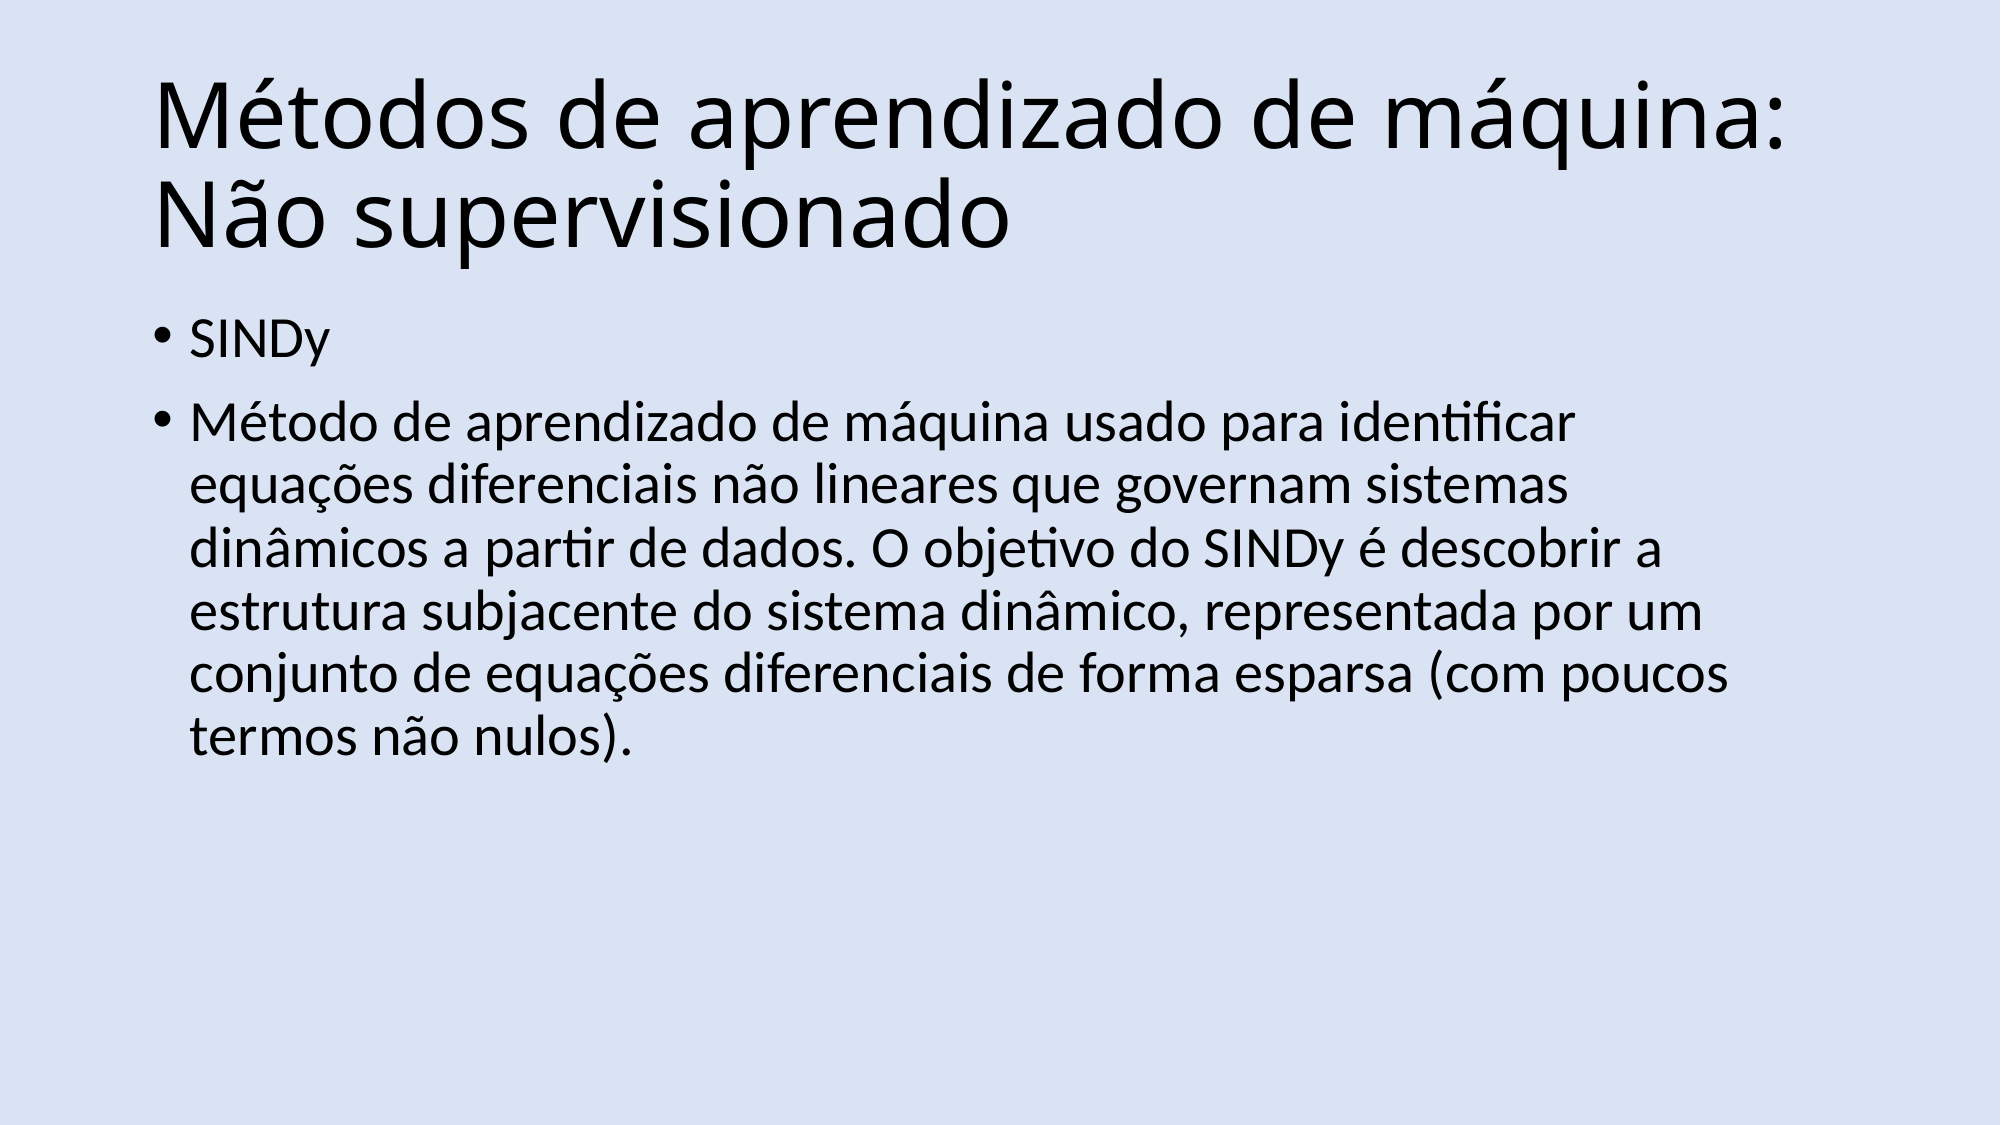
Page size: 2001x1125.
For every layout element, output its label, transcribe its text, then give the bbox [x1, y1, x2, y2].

title Métodos de aprendizado de máquina: Não supervisionado [137, 59, 1863, 278]
list SINDy Método de aprendizado de máquina usado para identificar equações diferenciais não lineares que governam sistemas dinâmicos a partir de dados. O objetivo do SINDy é descobrir a estrutura subjacente do sistema dinâmico, representada por um conjunto de equações diferenciais de forma esparsa (com poucos termos não nulos). [137, 299, 1756, 1014]
